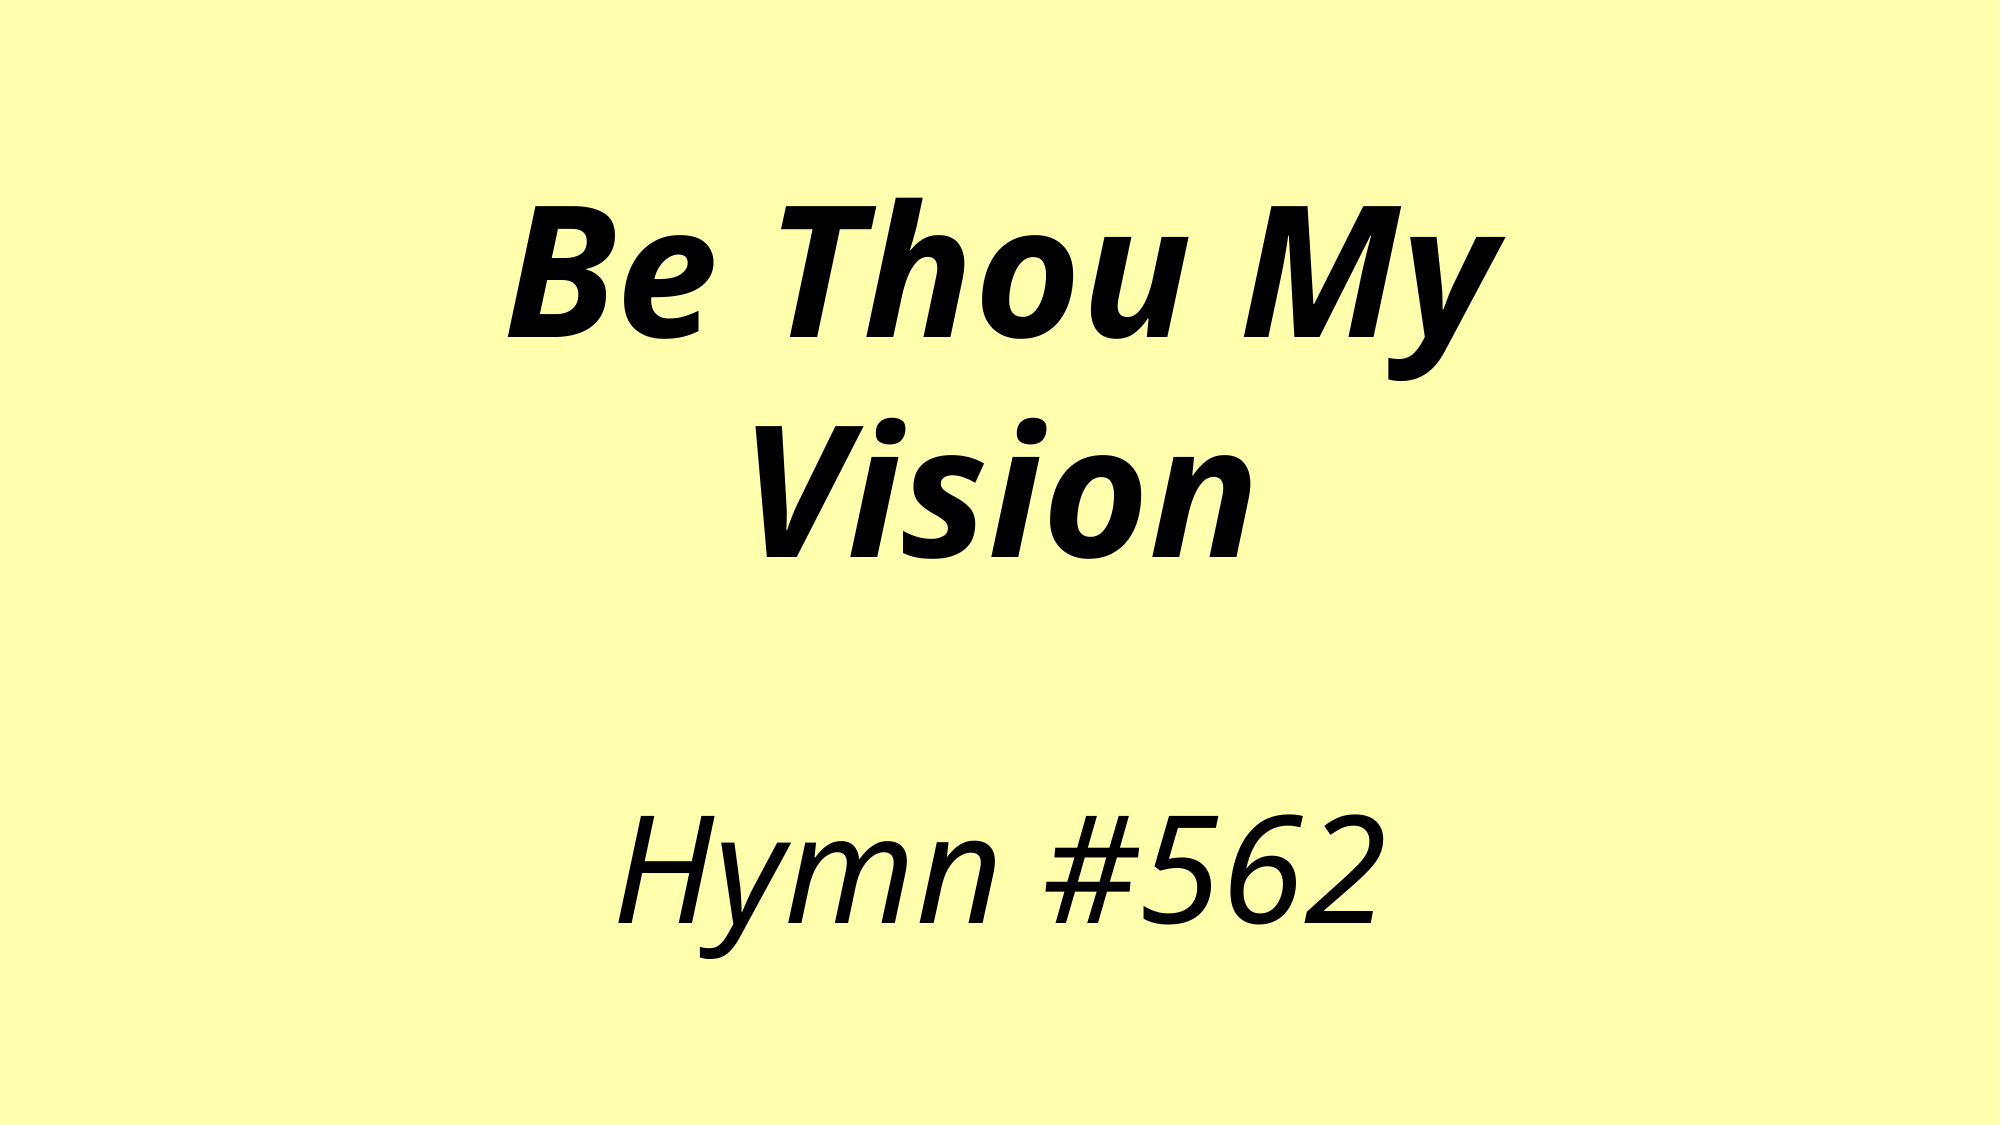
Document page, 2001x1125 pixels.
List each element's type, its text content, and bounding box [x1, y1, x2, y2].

title Be Thou My Vision Hymn #562 [324, 45, 1675, 1063]
